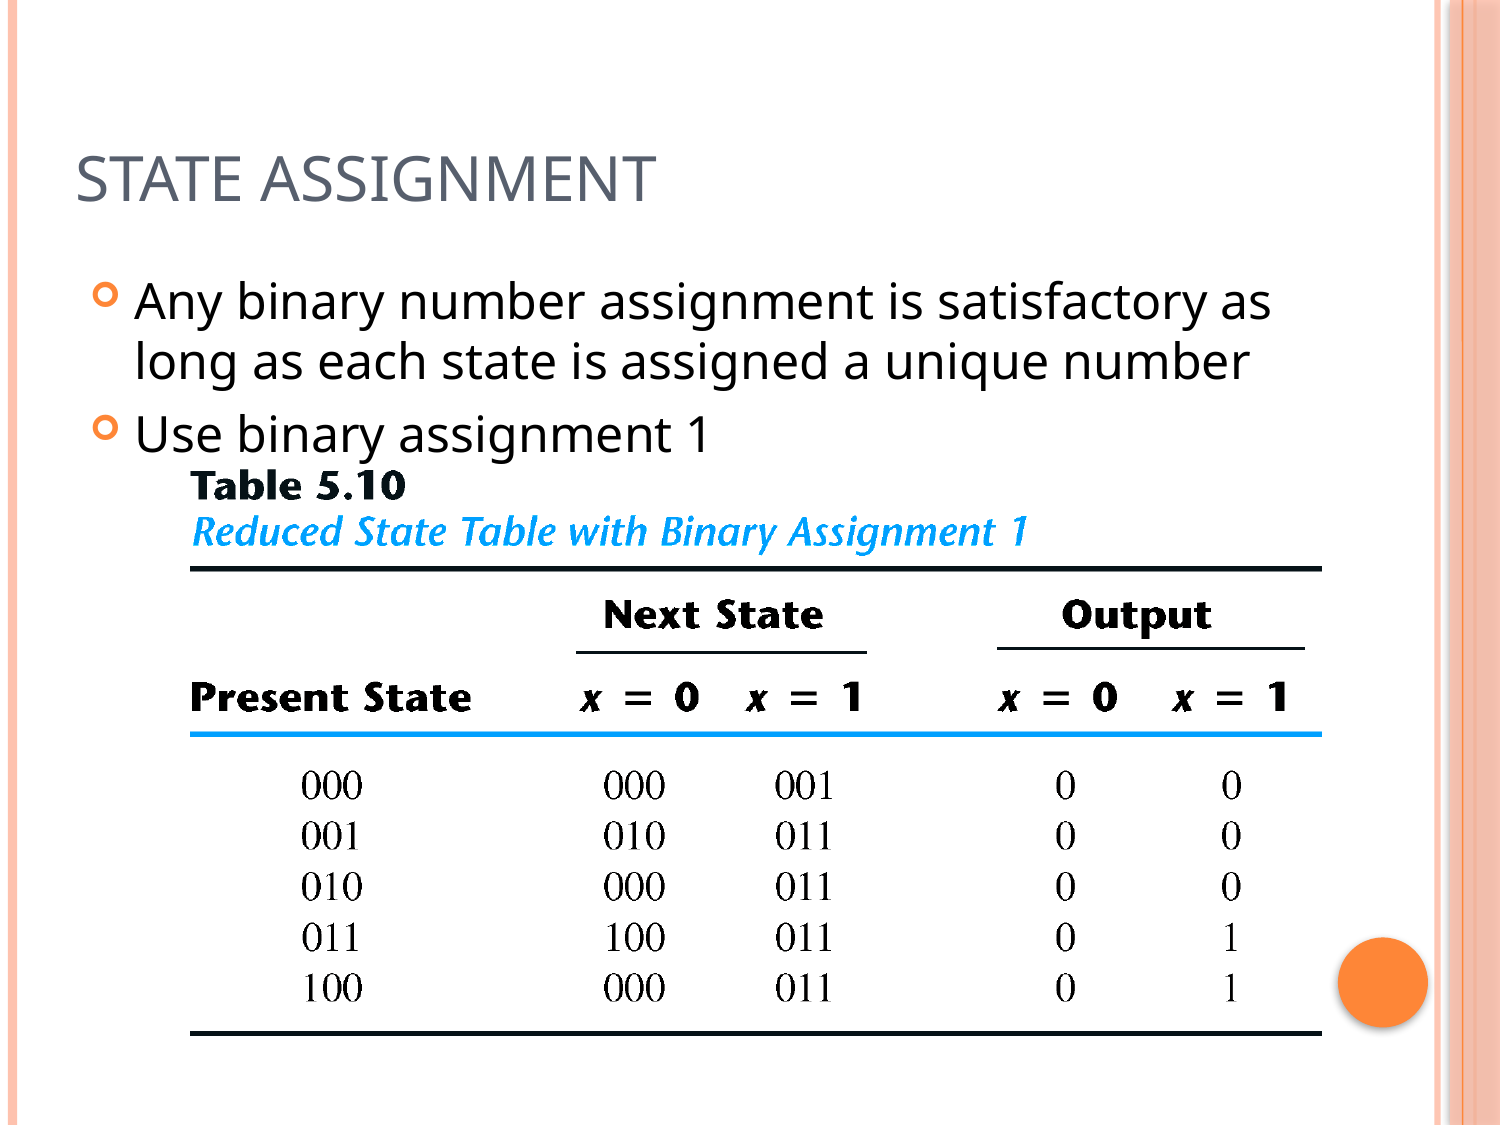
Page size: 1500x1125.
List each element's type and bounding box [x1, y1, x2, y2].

title [75, 45, 1300, 233]
picture [181, 459, 1326, 1043]
text_box [75, 262, 1300, 1062]
